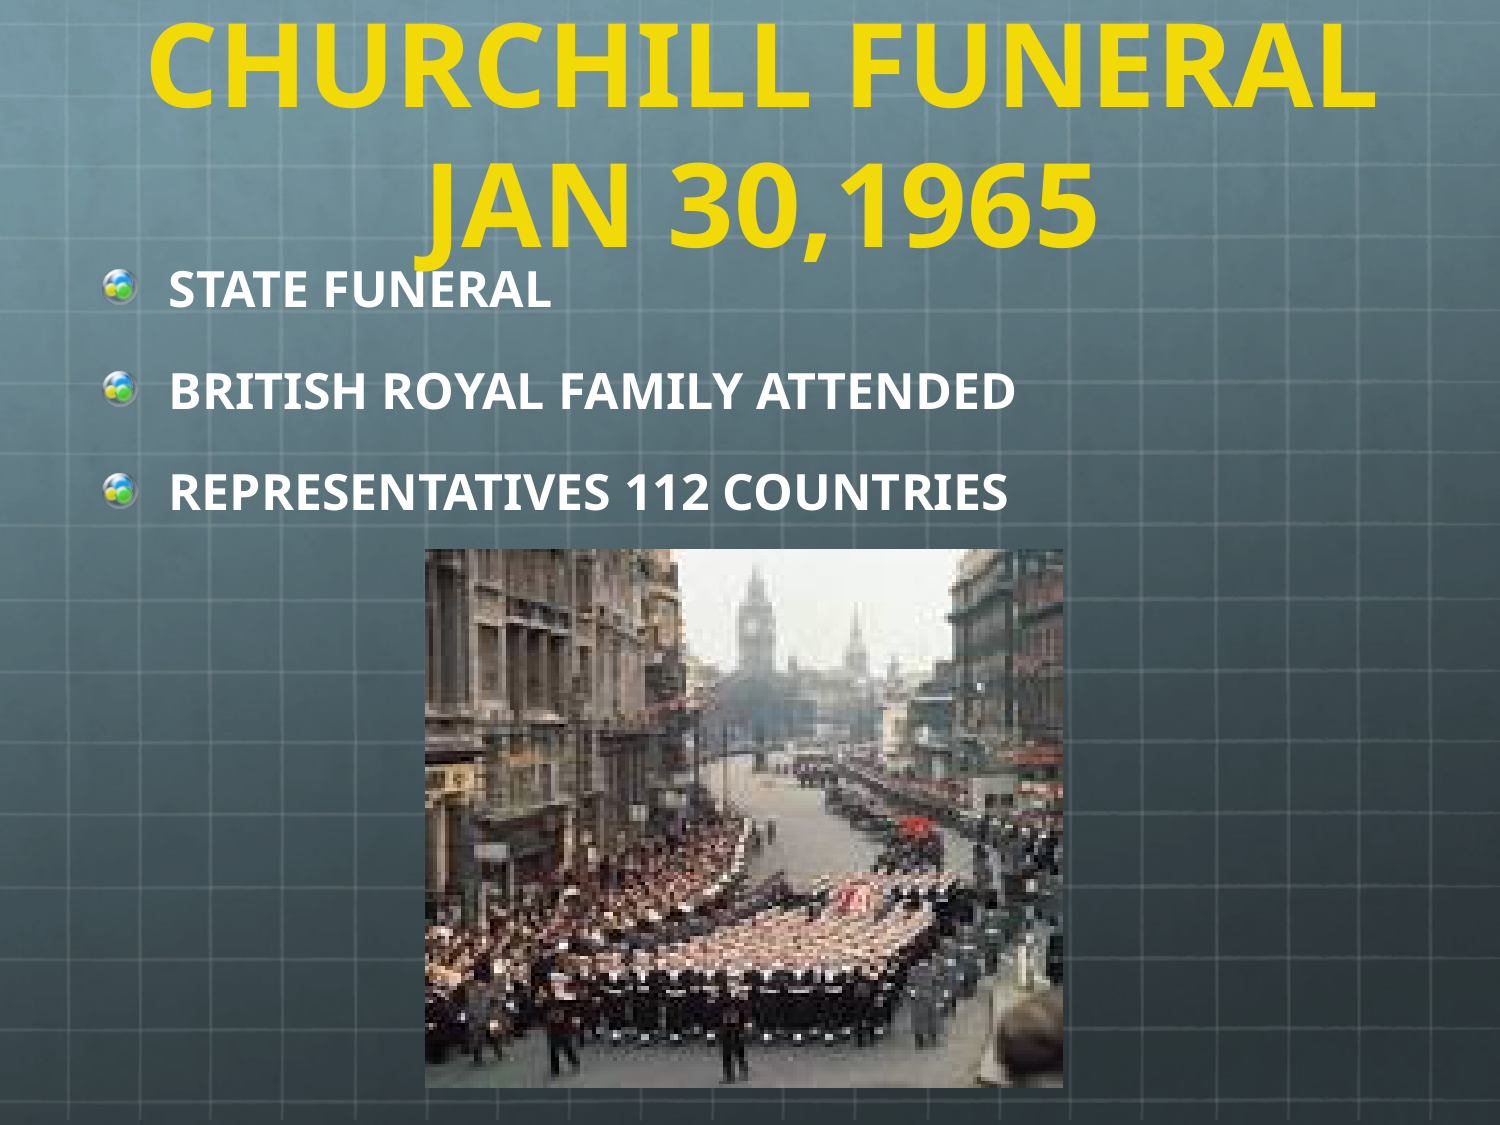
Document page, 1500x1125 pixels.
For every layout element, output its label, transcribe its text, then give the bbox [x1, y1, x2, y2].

picture [0, 0, 1500, 1125]
list STATE FUNERAL BRITISH ROYAL FAMILY ATTENDED REPRESENTATIVES 112 COUNTRIES [87, 249, 1425, 993]
title CHURCHILL FUNERAL JAN 30,1965 [75, 37, 1450, 225]
